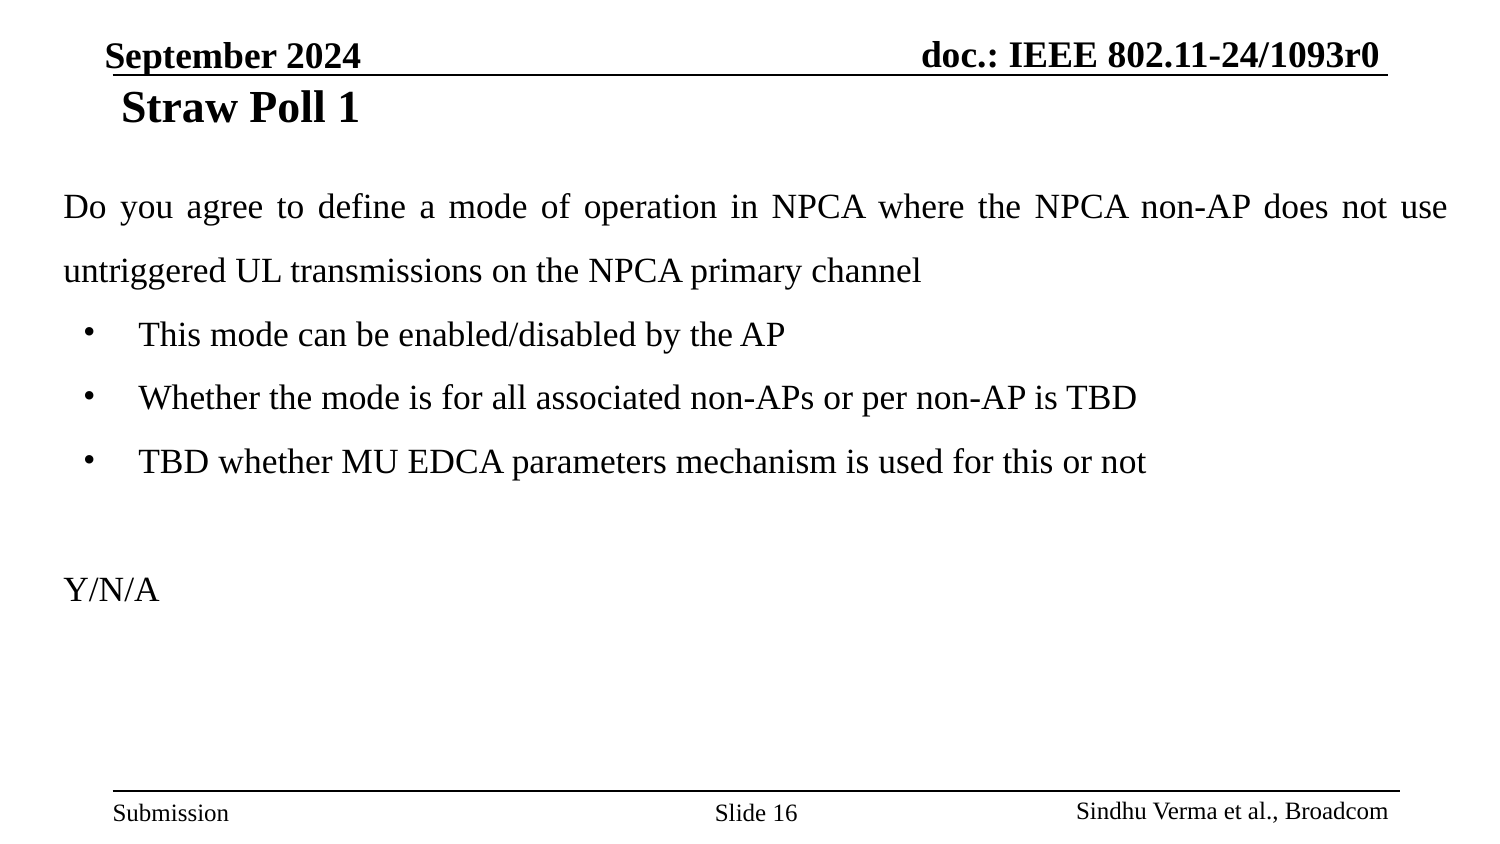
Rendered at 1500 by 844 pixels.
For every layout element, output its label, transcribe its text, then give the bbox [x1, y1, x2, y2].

slide_number Slide 16 [712, 796, 800, 820]
list Do you agree to define a mode of operation in NPCA where the NPCA non-AP does not use untriggered UL transmissions on the NPCA primary channel This mode can be enabled/disabled by the AP Whether the mode is for all associated non-APs or per non-AP is TBD TBD whether MU EDCA parameters mechanism is used for this or not Y/N/A [52, 150, 1461, 797]
title Straw Poll 1 [109, 72, 1378, 145]
